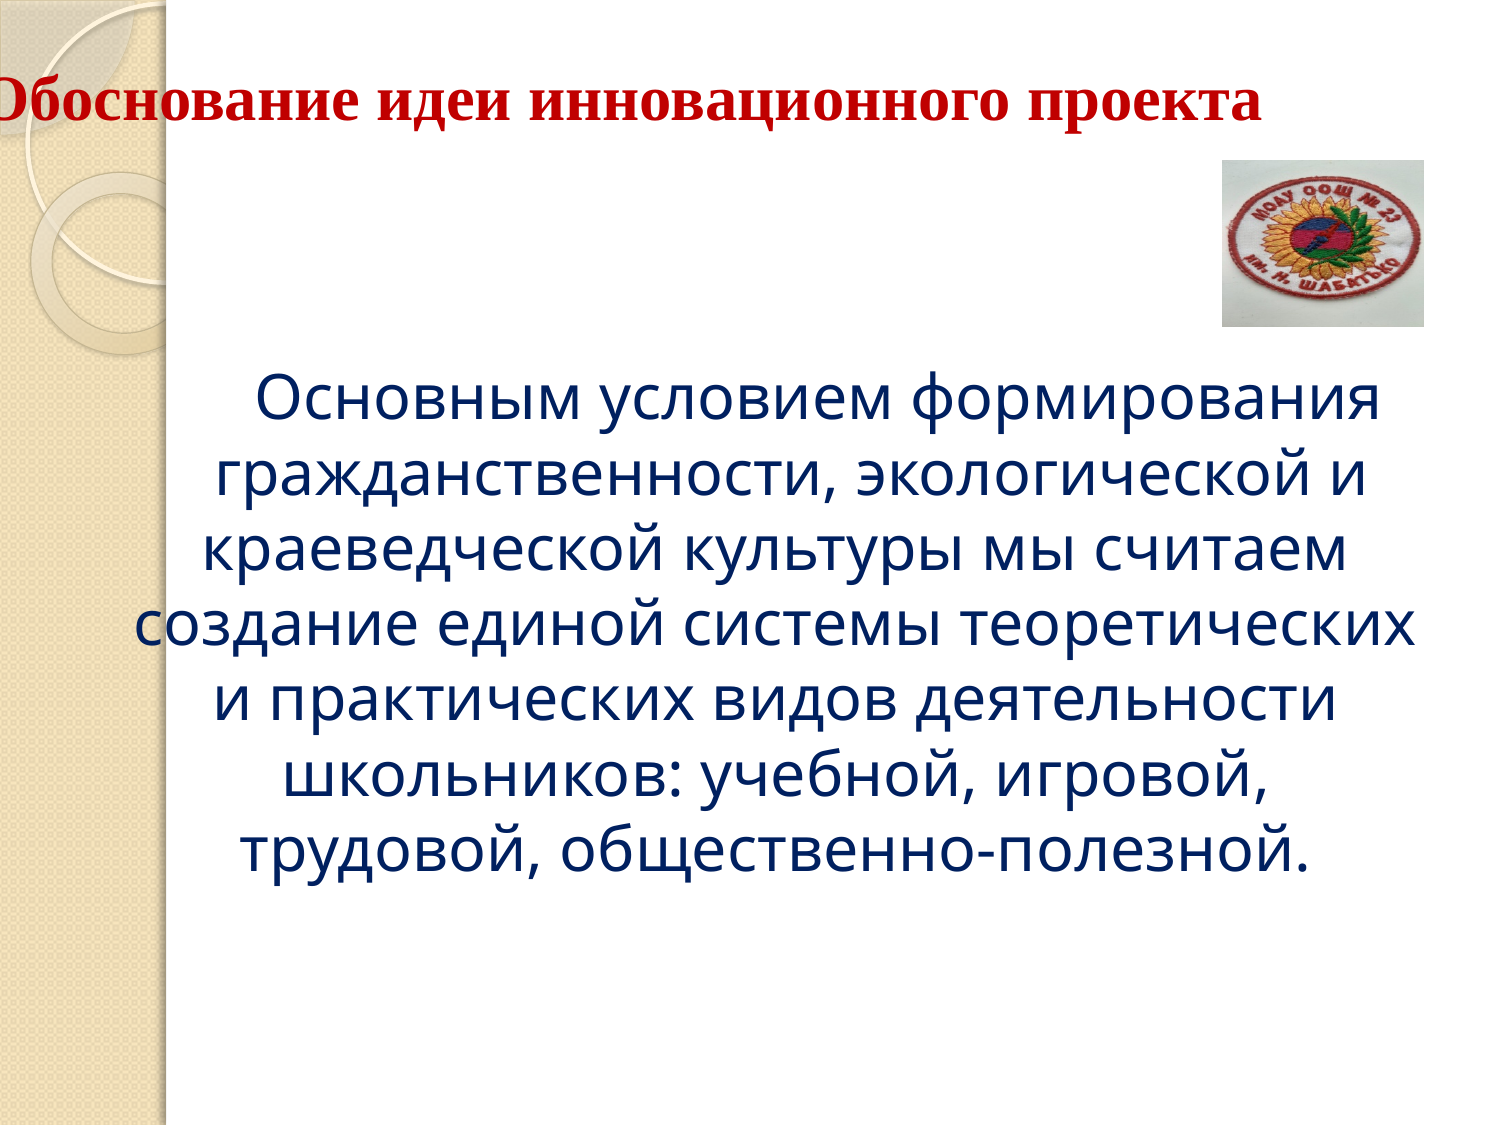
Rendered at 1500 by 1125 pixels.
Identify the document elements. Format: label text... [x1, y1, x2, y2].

title Обоснование идеи инновационного проекта [0, 46, 1454, 235]
picture [1222, 160, 1424, 327]
list Основным условием формирования гражданственности, экологической и краеведческой культуры мы считаем создание единой системы теоретических и практических видов деятельности школьников: учебной, игровой, трудовой, общественно-полезной. [58, 175, 1437, 919]
